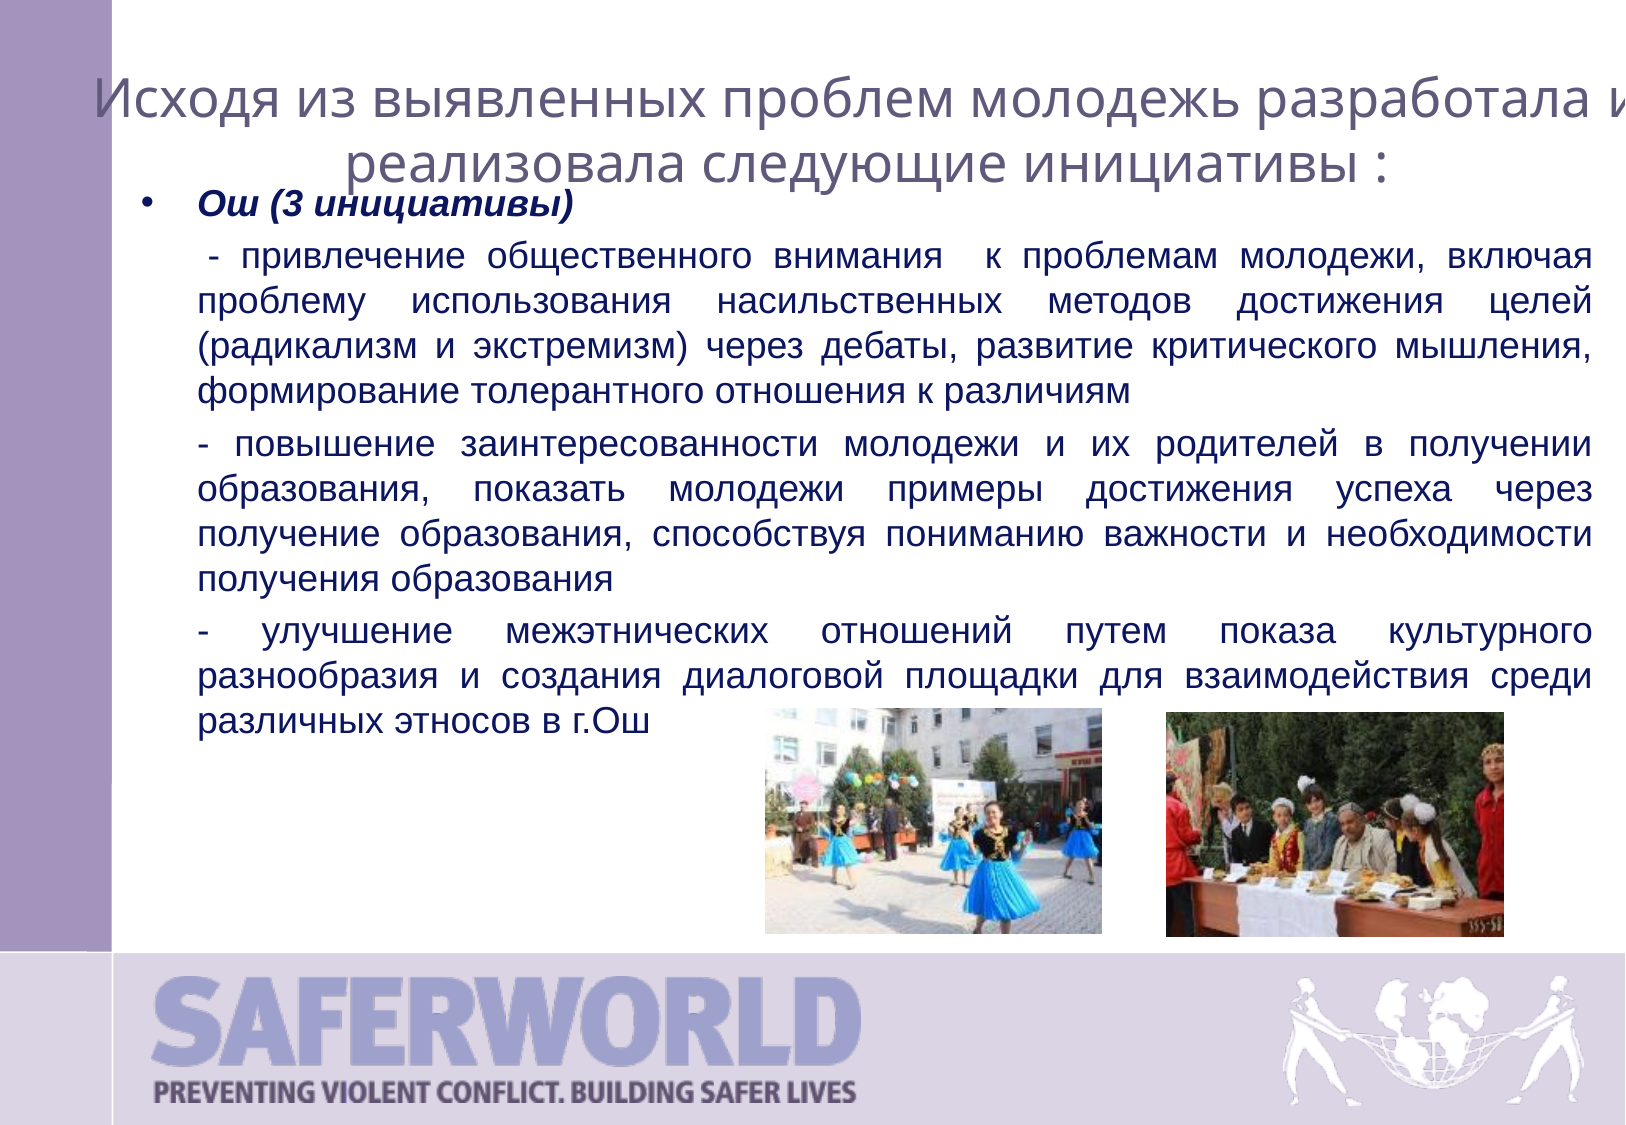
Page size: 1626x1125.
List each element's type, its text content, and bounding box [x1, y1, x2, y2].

picture [151, 976, 861, 1103]
picture [1166, 712, 1504, 938]
picture [1283, 976, 1584, 1106]
picture [764, 708, 1102, 934]
title Исходя из выявленных проблем молодежь разработала и реализовала следующие инициативы : [58, 55, 1625, 193]
list Ош (3 инициативы) - привлечение общественного внимания к проблемам молодежи, включая проблему использования насильственных методов достижения целей (радикализм и экстремизм) через дебаты, развитие критического мышления, формирование толерантного отношения к различиям - повышение заинтересованности молодежи и их родителей в получении образования, показать молодежи примеры достижения успеха через получение образования, способствуя пониманию важности и необходимости получения образования - улучшение межэтнических отношений путем показа культурного разнообразия и создания диалоговой площадки для взаимодействия среди различных этносов в г.Ош [140, 193, 1594, 947]
